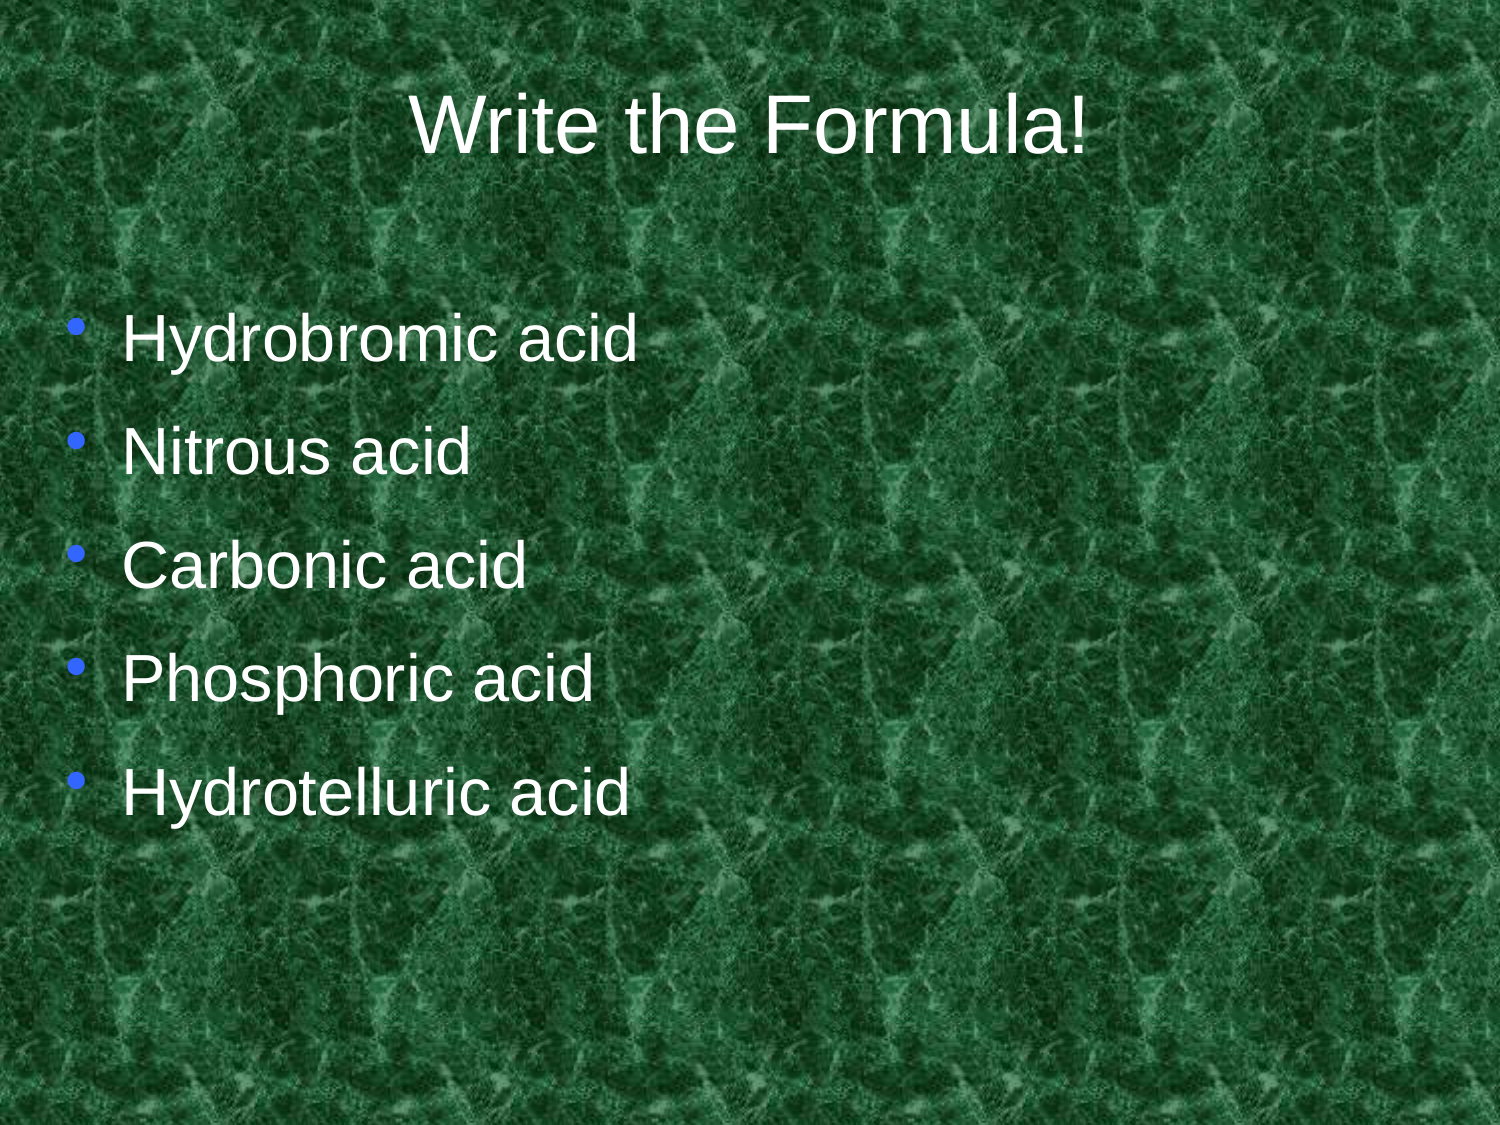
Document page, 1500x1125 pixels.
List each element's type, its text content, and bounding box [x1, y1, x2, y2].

list Hydrobromic acid Nitrous acid Carbonic acid Phosphoric acid Hydrotelluric acid [50, 287, 700, 863]
picture [0, 0, 1500, 1125]
title Write the Formula! [56, 62, 1444, 250]
